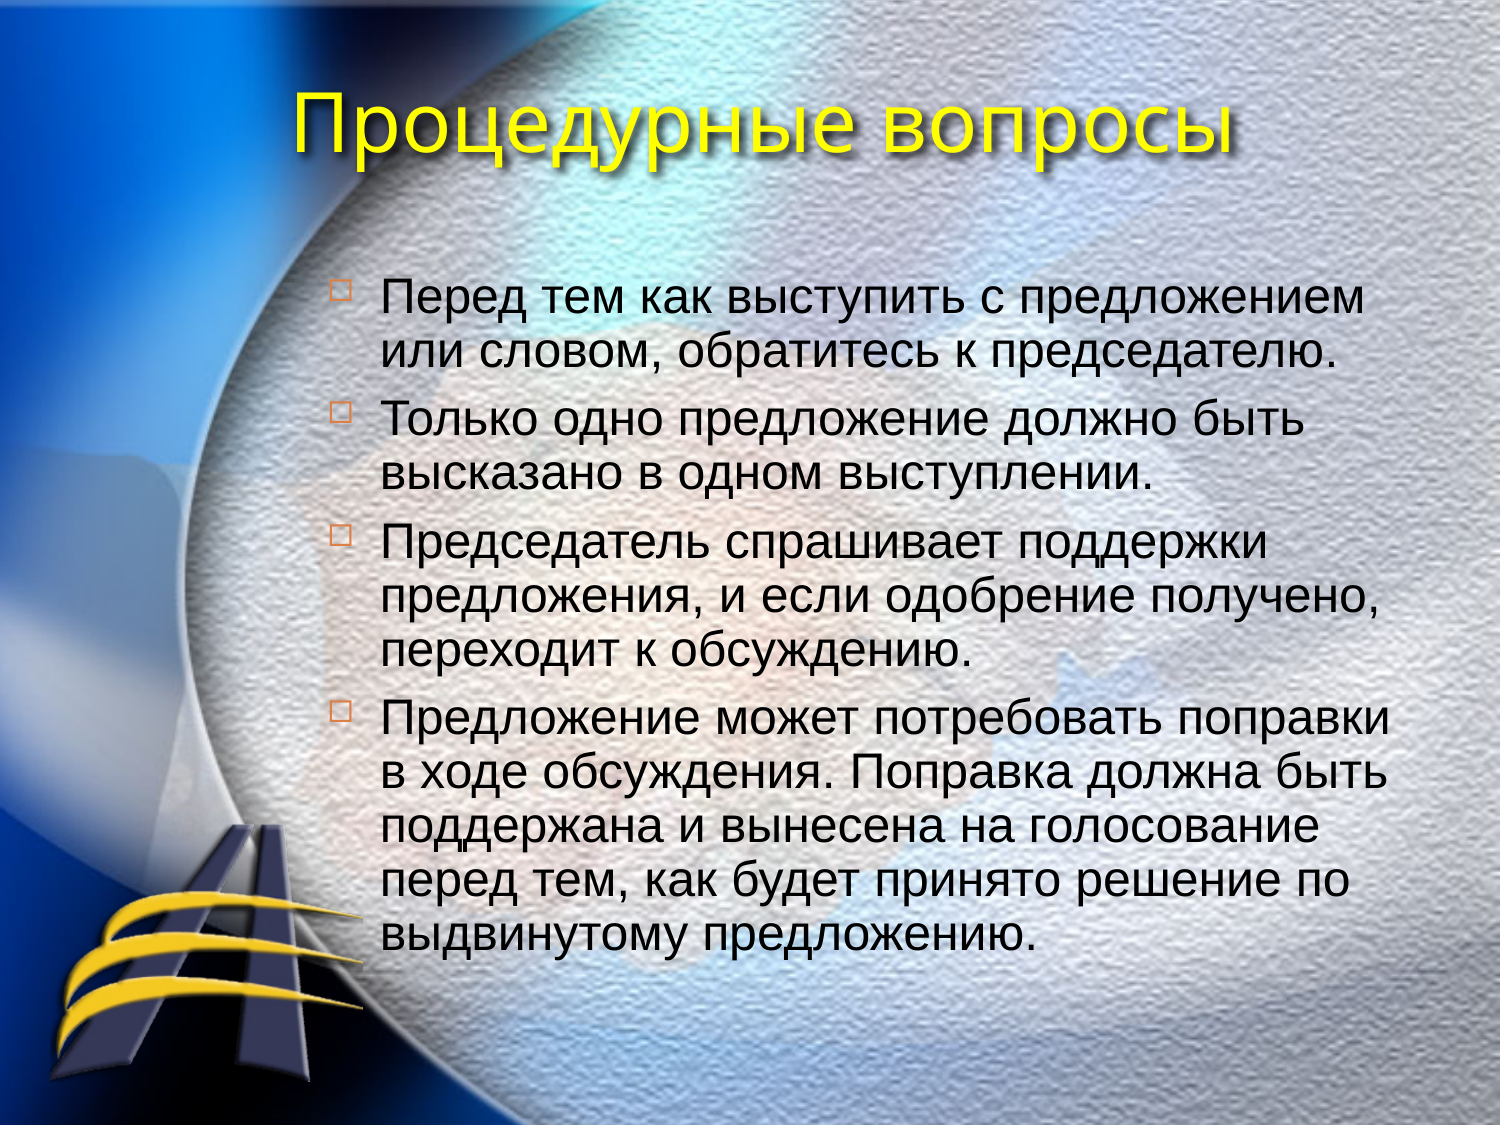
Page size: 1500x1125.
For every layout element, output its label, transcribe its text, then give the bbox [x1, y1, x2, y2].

list Перед тем как выступить с предложением или словом, обратитесь к председателю. Только одно предложение должно быть высказано в одном выступлении. Председатель спрашивает поддержки предложения, и если одобрение получено, переходит к обсуждению. Предложение может потребовать поправки в ходе обсуждения. Поправка должна быть поддержана и вынесена на голосование перед тем, как будет принято решение по выдвинутому предложению. [312, 262, 1425, 1005]
picture [0, 0, 1500, 1125]
title Процедурные вопросы [275, 24, 1500, 213]
